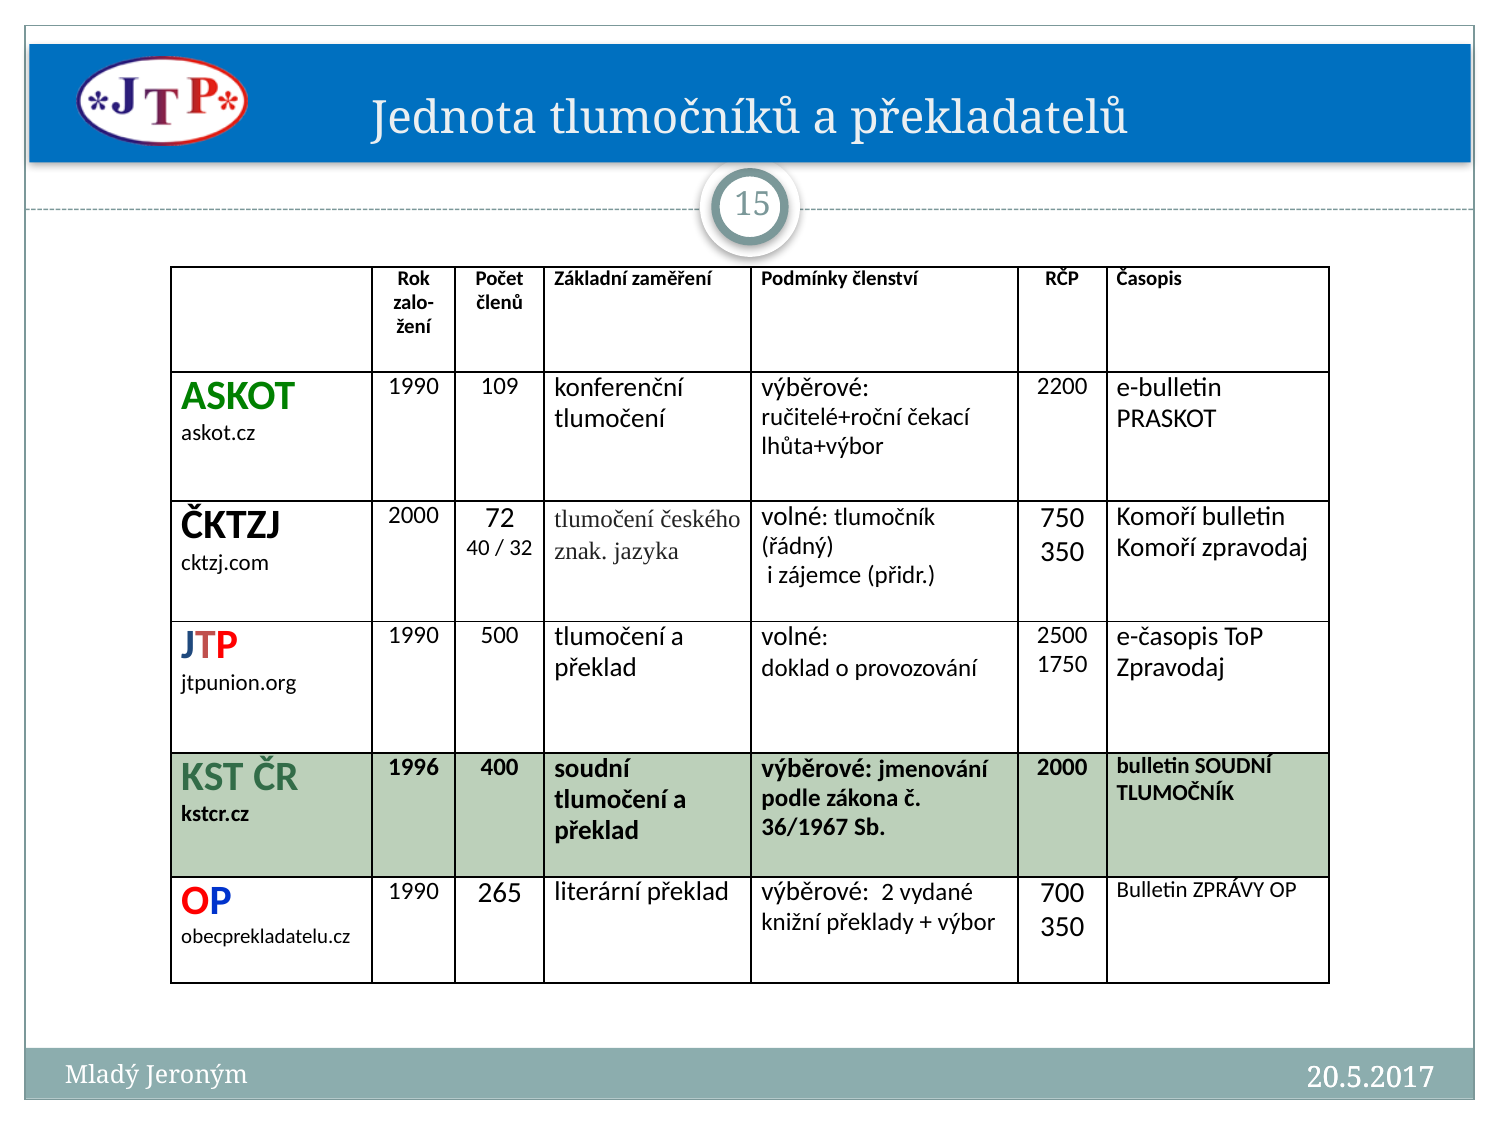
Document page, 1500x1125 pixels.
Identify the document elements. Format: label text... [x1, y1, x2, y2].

text_box [0, 13, 1500, 89]
table_cell výběrové: 2 vydané knižní překlady + výbor [752, 878, 1017, 982]
table_cell výběrové: ručitelé+roční čekací lhůta+výbor [752, 373, 1017, 500]
table_cell 2500 1750 [1019, 622, 1106, 752]
table_cell 400 [456, 754, 543, 876]
table_cell ČKTZJ cktzj.com [172, 502, 371, 621]
table_cell e-časopis ToP Zpravodaj [1108, 622, 1328, 752]
table_cell tlumočení českého znak. jazyka [545, 502, 750, 621]
table_header [172, 268, 371, 371]
table_cell volné: doklad o provozování [752, 622, 1017, 752]
table_cell bulletin SOUDNÍ TLUMOČNÍK [1108, 754, 1328, 876]
table_cell 265 [456, 878, 543, 982]
table_header Základní zaměření [545, 268, 750, 371]
table_cell 1996 [373, 754, 454, 876]
text_box 20.5.2017 [949, 1050, 1450, 1111]
table_cell volné: tlumočník (řádný) i zájemce (přidr.) [752, 502, 1017, 621]
table_cell Komoří bulletin Komoří zpravodaj [1108, 502, 1328, 621]
table_cell konferenční tlumočení [545, 373, 750, 500]
table_cell JTP jtpunion.org [172, 622, 371, 752]
table_cell 1990 [373, 878, 454, 982]
table_cell OP obecprekladatelu.cz [172, 878, 371, 982]
table_cell 72 40 / 32 [456, 502, 543, 621]
table_cell KST ČR kstcr.cz [172, 754, 371, 876]
table_cell 700 350 [1019, 878, 1106, 982]
table_cell 2200 [1019, 373, 1106, 500]
table_cell výběrové: jmenování podle zákona č. 36/1967 Sb. [752, 754, 1017, 876]
slide_number 15 [715, 173, 791, 241]
table_cell 1990 [373, 622, 454, 752]
table_cell 109 [456, 373, 543, 500]
table_cell 750 350 [1019, 502, 1106, 621]
table_cell 500 [456, 622, 543, 752]
picture [76, 55, 249, 147]
table_header Časopis [1108, 268, 1328, 371]
table_cell e-bulletin PRASKOT [1108, 373, 1328, 500]
table_header Podmínky členství [752, 268, 1017, 371]
table_header RČP [1019, 268, 1106, 371]
table_cell 2000 [373, 502, 454, 621]
table_cell tlumočení a překlad [545, 622, 750, 752]
table_cell 2000 [1019, 754, 1106, 876]
table_cell 1990 [373, 373, 454, 500]
table_cell Bulletin ZPRÁVY OP [1108, 878, 1328, 982]
table_header Rok zalo-žení [373, 268, 454, 371]
text_box Jednota tlumočníků a překladatelů [29, 89, 1471, 163]
table_cell soudní tlumočení a překlad [545, 754, 750, 876]
table_cell literární překlad [545, 878, 750, 982]
footer Mladý Jeroným [50, 1051, 638, 1112]
table_header Počet členů [456, 268, 543, 371]
table_cell ASKOT askot.cz [172, 373, 371, 500]
